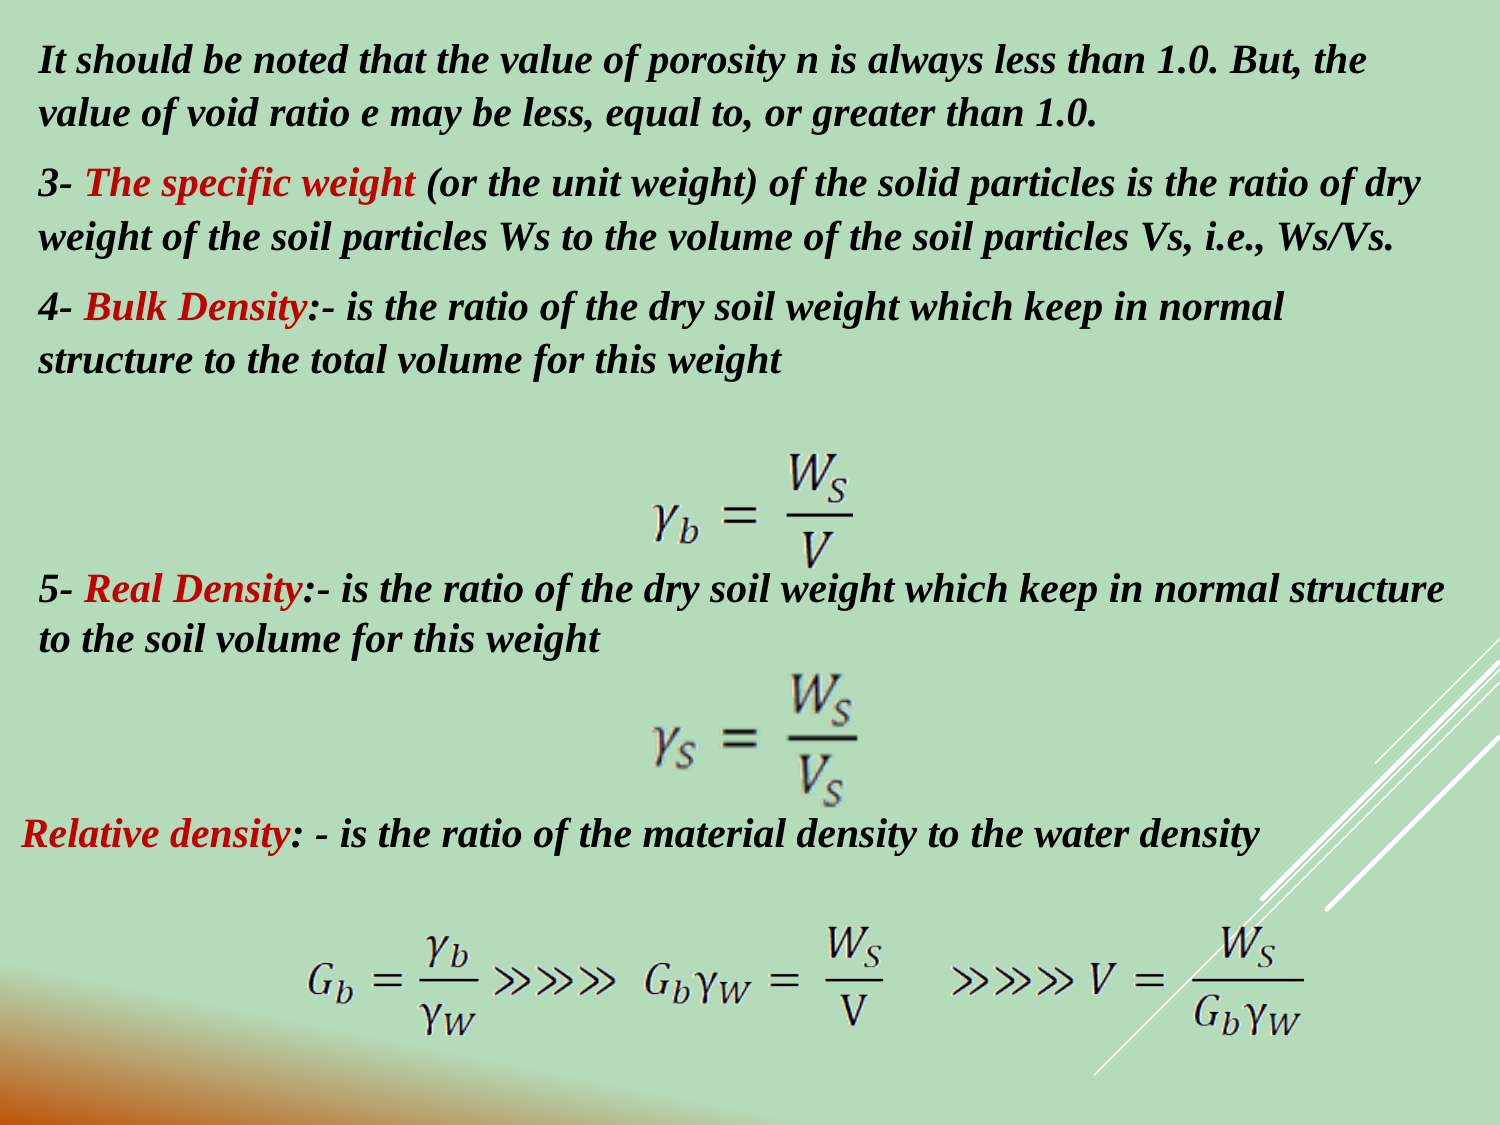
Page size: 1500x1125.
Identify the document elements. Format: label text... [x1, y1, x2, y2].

text_box 5- Real Density:- is the ratio of the dry soil weight which keep in normal structure to the soil volume for this weight [23, 553, 1481, 669]
text_box Relative density: - is the ratio of the material density to the water density [6, 798, 1354, 864]
picture [651, 448, 854, 575]
picture [651, 669, 861, 816]
picture [306, 921, 1304, 1043]
text_box It should be noted that the value of porosity n is always less than 1.0. But, the value of void ratio e may be less, equal to, or greater than 1.0. 3- The specific weight (or the unit weight) of the solid particles is the ratio of dry weight of the soil particles Ws to the volume of the soil particles Vs, i.e., Ws/Vs. 4- Bulk Density:- is the ratio of the dry soil weight which keep in normal structure to the total volume for this weight [23, 20, 1457, 530]
